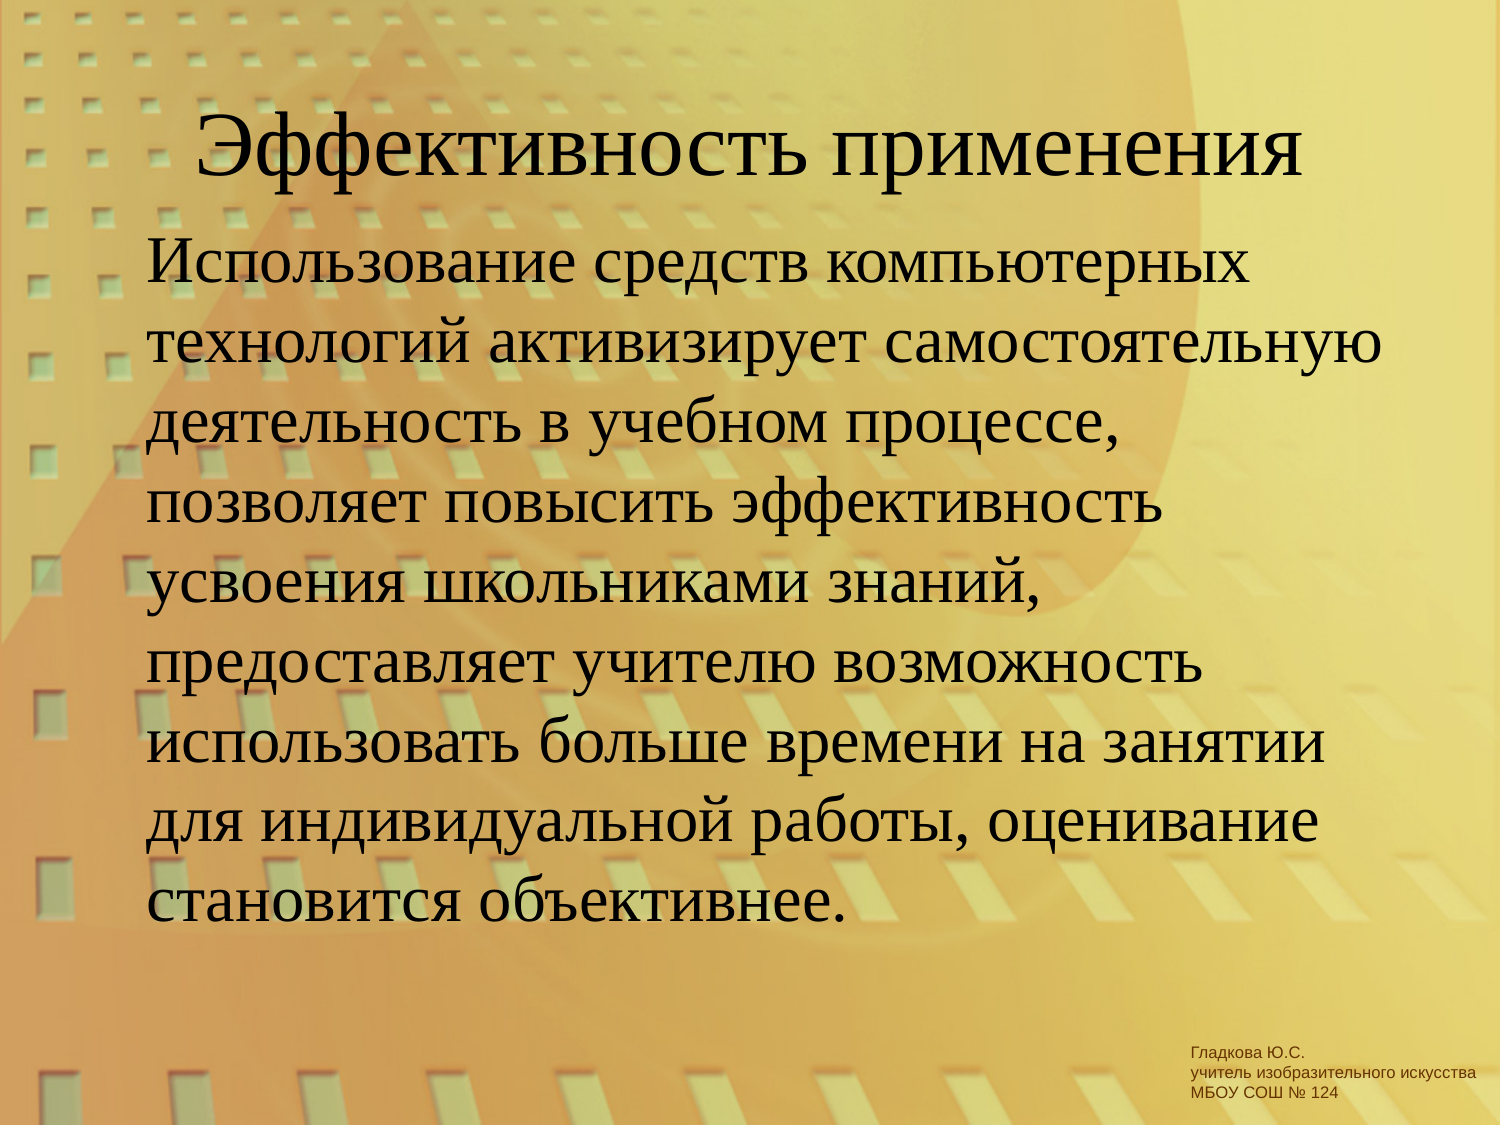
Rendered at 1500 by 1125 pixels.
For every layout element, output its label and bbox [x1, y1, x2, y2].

text_box [0, 0, 1500, 1125]
